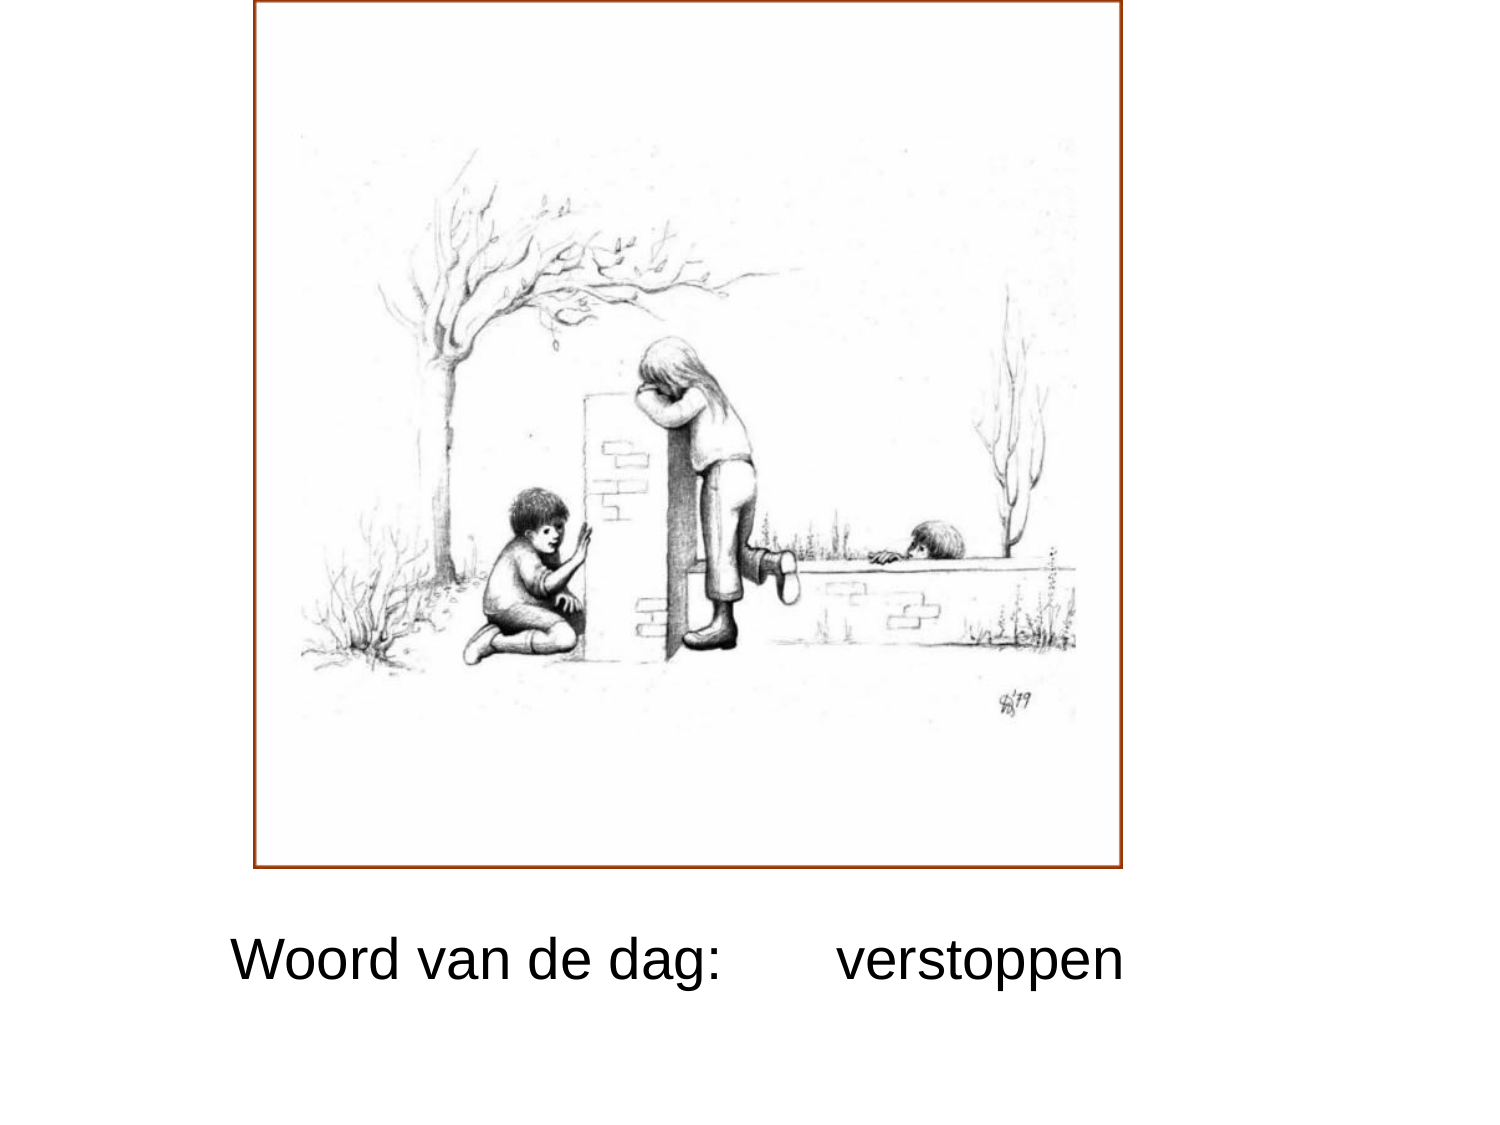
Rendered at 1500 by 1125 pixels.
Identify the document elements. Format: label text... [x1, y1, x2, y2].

picture [253, 0, 1123, 869]
text_box Woord van de dag: verstoppen [215, 913, 1285, 999]
